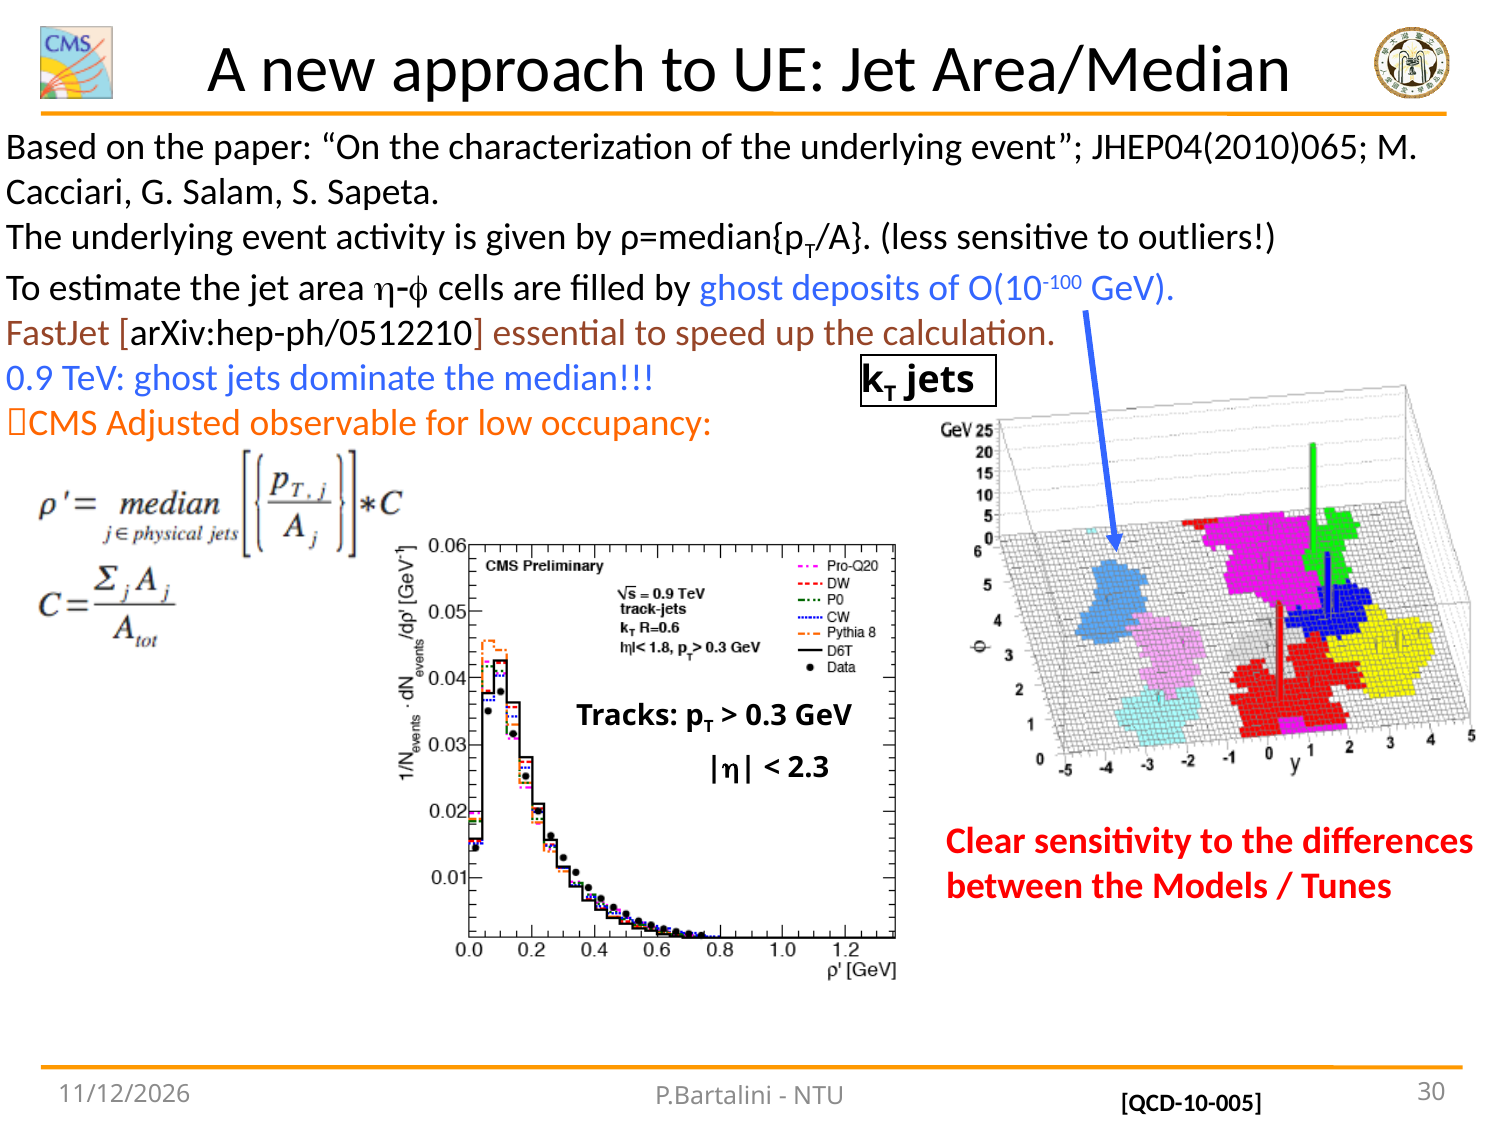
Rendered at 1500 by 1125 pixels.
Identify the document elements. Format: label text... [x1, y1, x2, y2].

text_box P.Bartalini - NTU [512, 1064, 988, 1125]
text_box [QCD-10-005] [1106, 1079, 1278, 1125]
text_box 30 [1110, 1062, 1461, 1123]
list Based on the paper: “On the characterization of the underlying event”; JHEP04(2010)065; M. Cacciari, G. Salam, S. Sapeta. The underlying event activity is given by ρ=median{pT/A}. (less sensitive to outliers!) To estimate the jet area h-f cells are filled by ghost deposits of O(10-100 GeV). FastJet [arXiv:hep-ph/0512210] essential to speed up the calculation. 0.9 TeV: ghost jets dominate the median!!! CMS Adjusted observable for low occupancy: [0, 115, 1500, 472]
text_box kT jets [860, 354, 923, 406]
picture [928, 316, 1500, 792]
text_box A new approach to UE: Jet Area/Median [0, 0, 1500, 111]
text_box 9/20/2011 [43, 1064, 394, 1125]
text_box Clear sensitivity to the differences between the Models / Tunes [931, 808, 1500, 913]
picture [29, 447, 914, 992]
